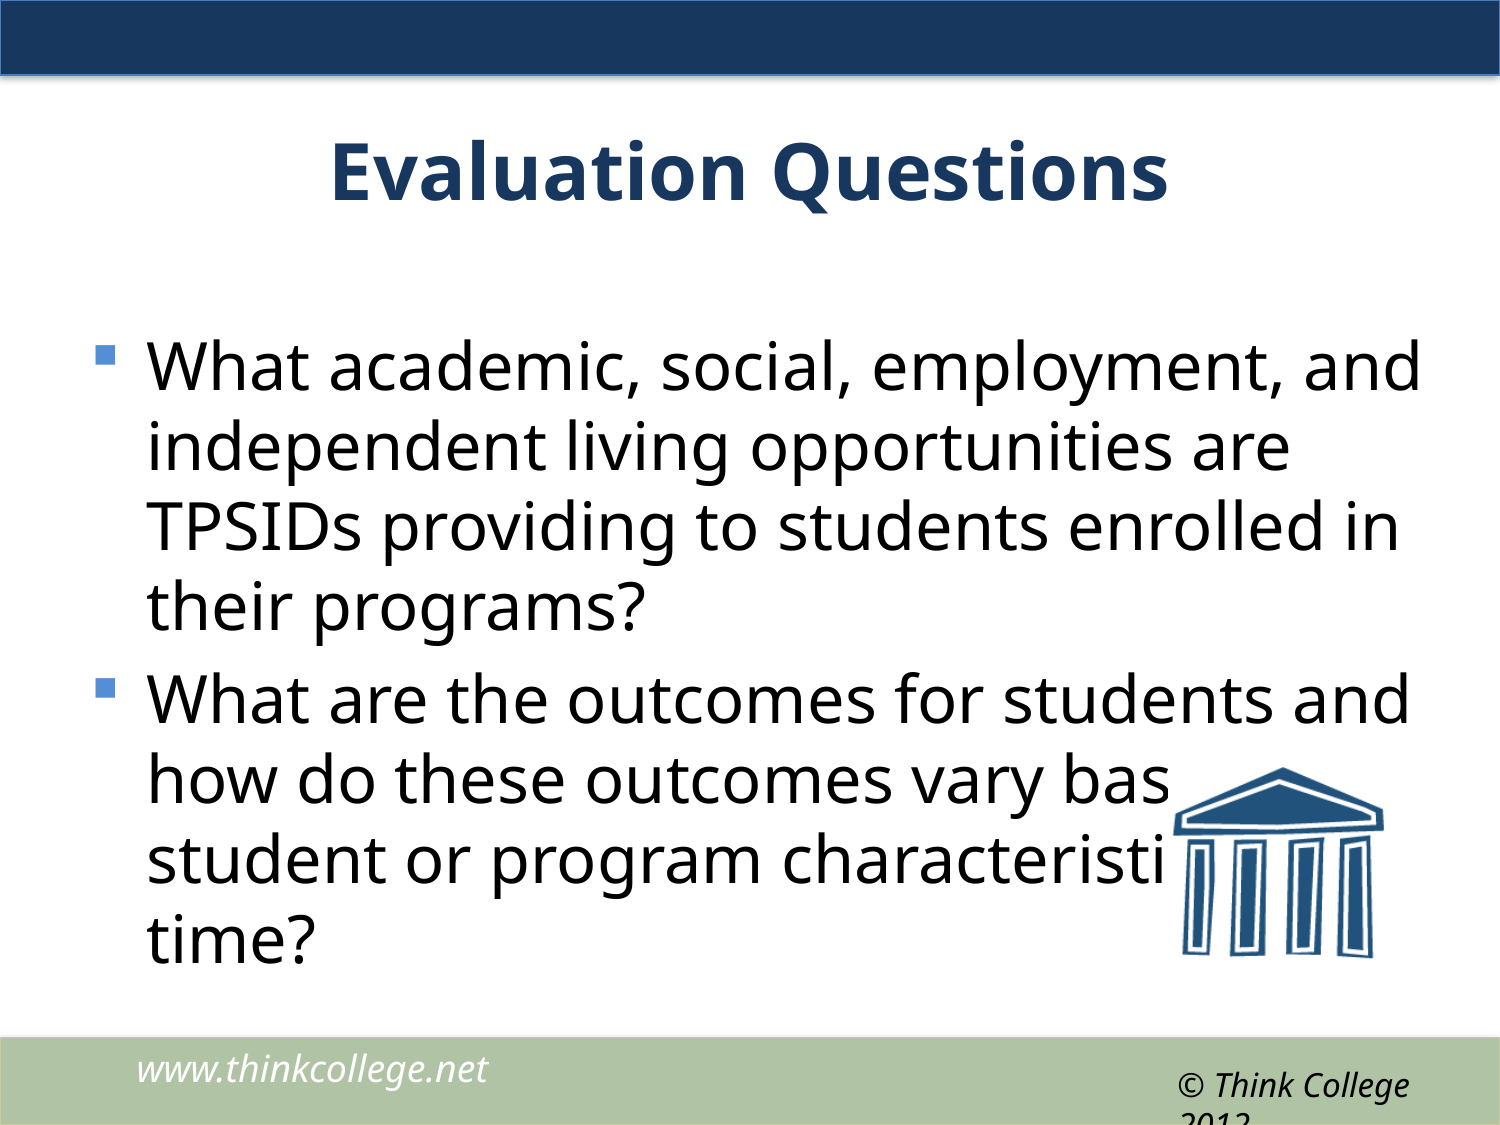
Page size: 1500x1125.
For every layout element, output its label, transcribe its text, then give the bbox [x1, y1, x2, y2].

list What academic, social, employment, and independent living opportunities are TPSIDs providing to students enrolled in their programs? What are the outcomes for students and how do these outcomes vary based on student or program characteristics over time? [74, 315, 1500, 1006]
title Evaluation Questions [0, 74, 1500, 263]
picture [1168, 748, 1394, 974]
